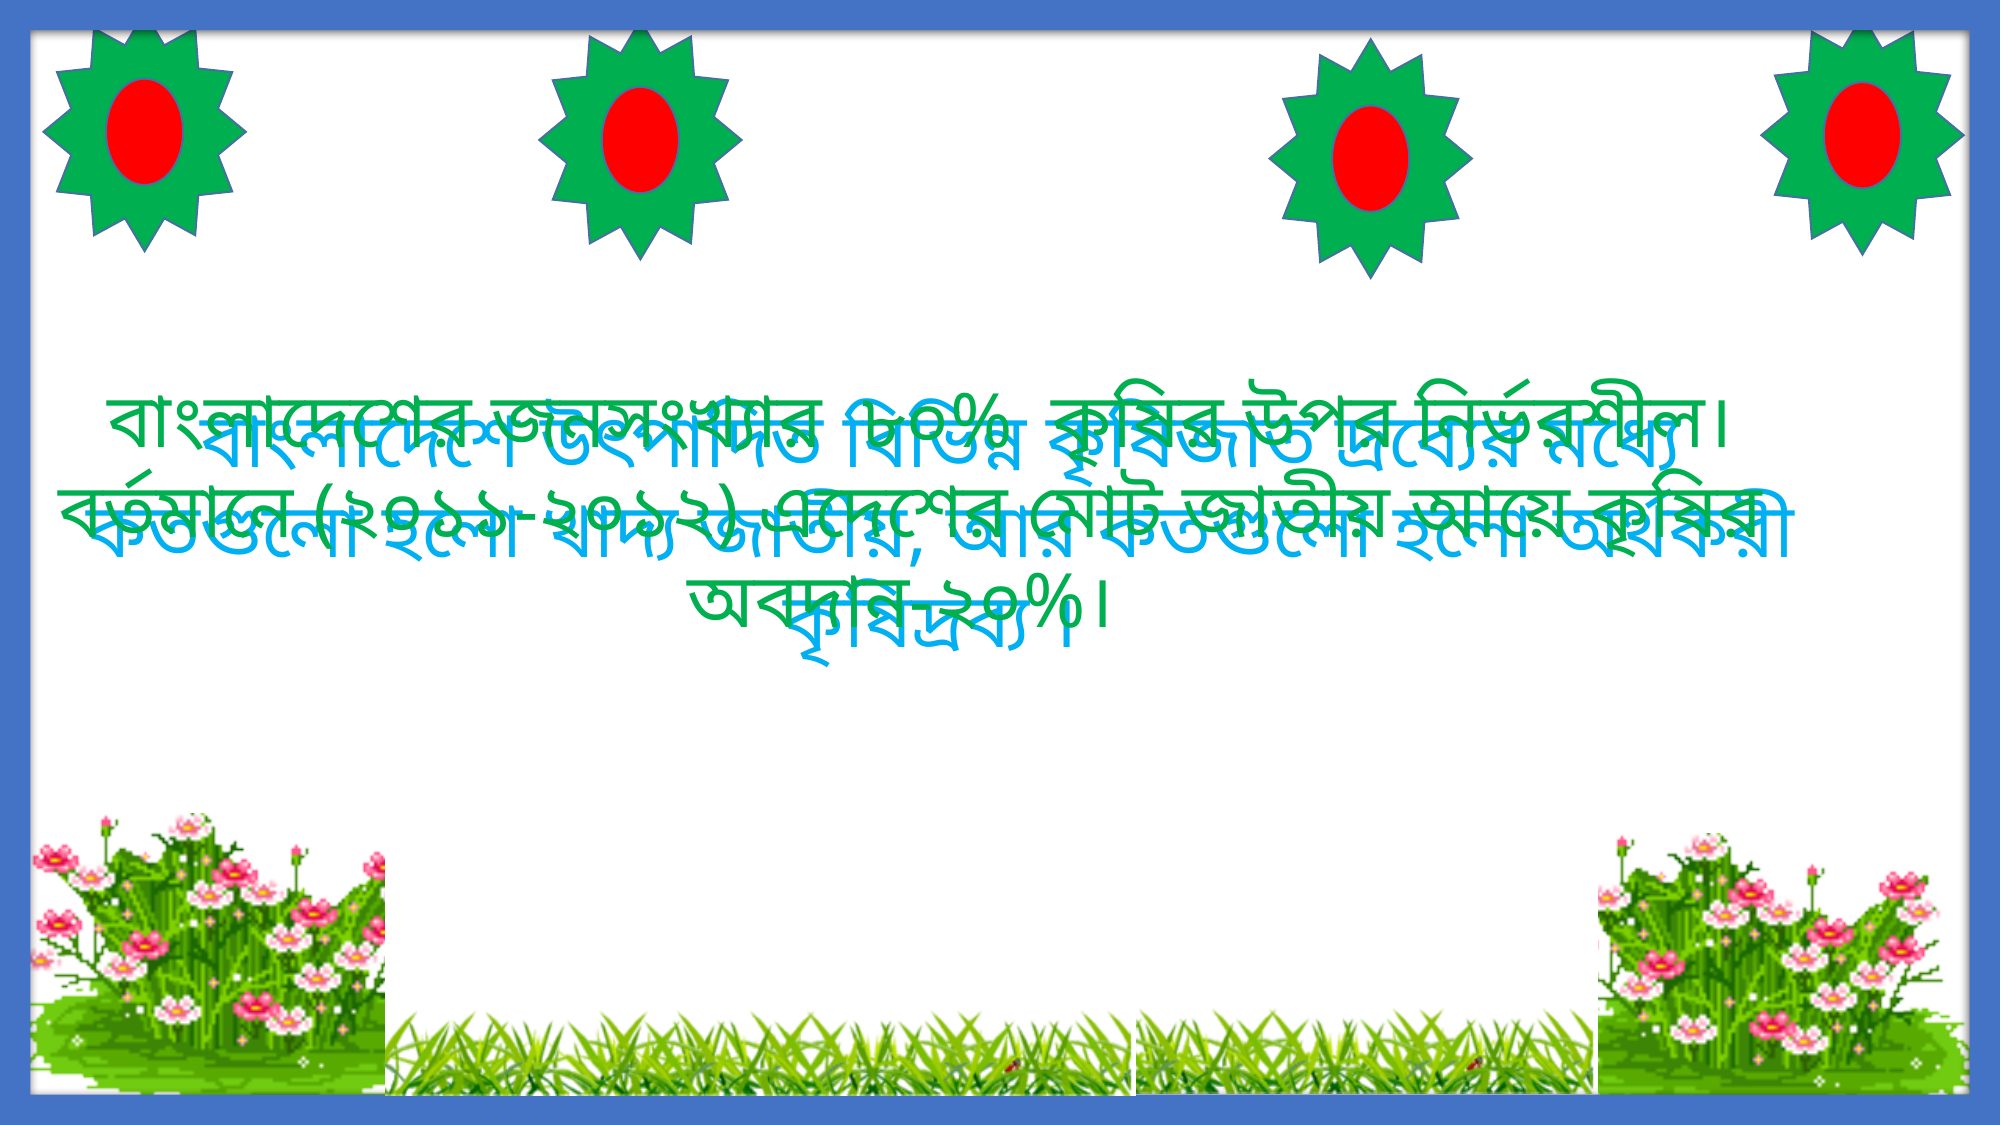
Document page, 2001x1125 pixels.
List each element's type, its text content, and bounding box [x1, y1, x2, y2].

picture [5, 702, 2000, 1125]
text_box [1269, 39, 1472, 278]
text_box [1761, 15, 1964, 255]
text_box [43, 12, 246, 252]
text_box [0, 0, 2000, 1125]
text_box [539, 20, 742, 260]
text_box বাংলাদেশের জনসংখ্যার ৮০% কৃষির উপর নির্ভরশীল। বর্তমানে (২০১১-২০১২) এদেশের মোট জাতীয় আয়ে কৃষির অবদান-২০%। [39, 316, 1863, 768]
